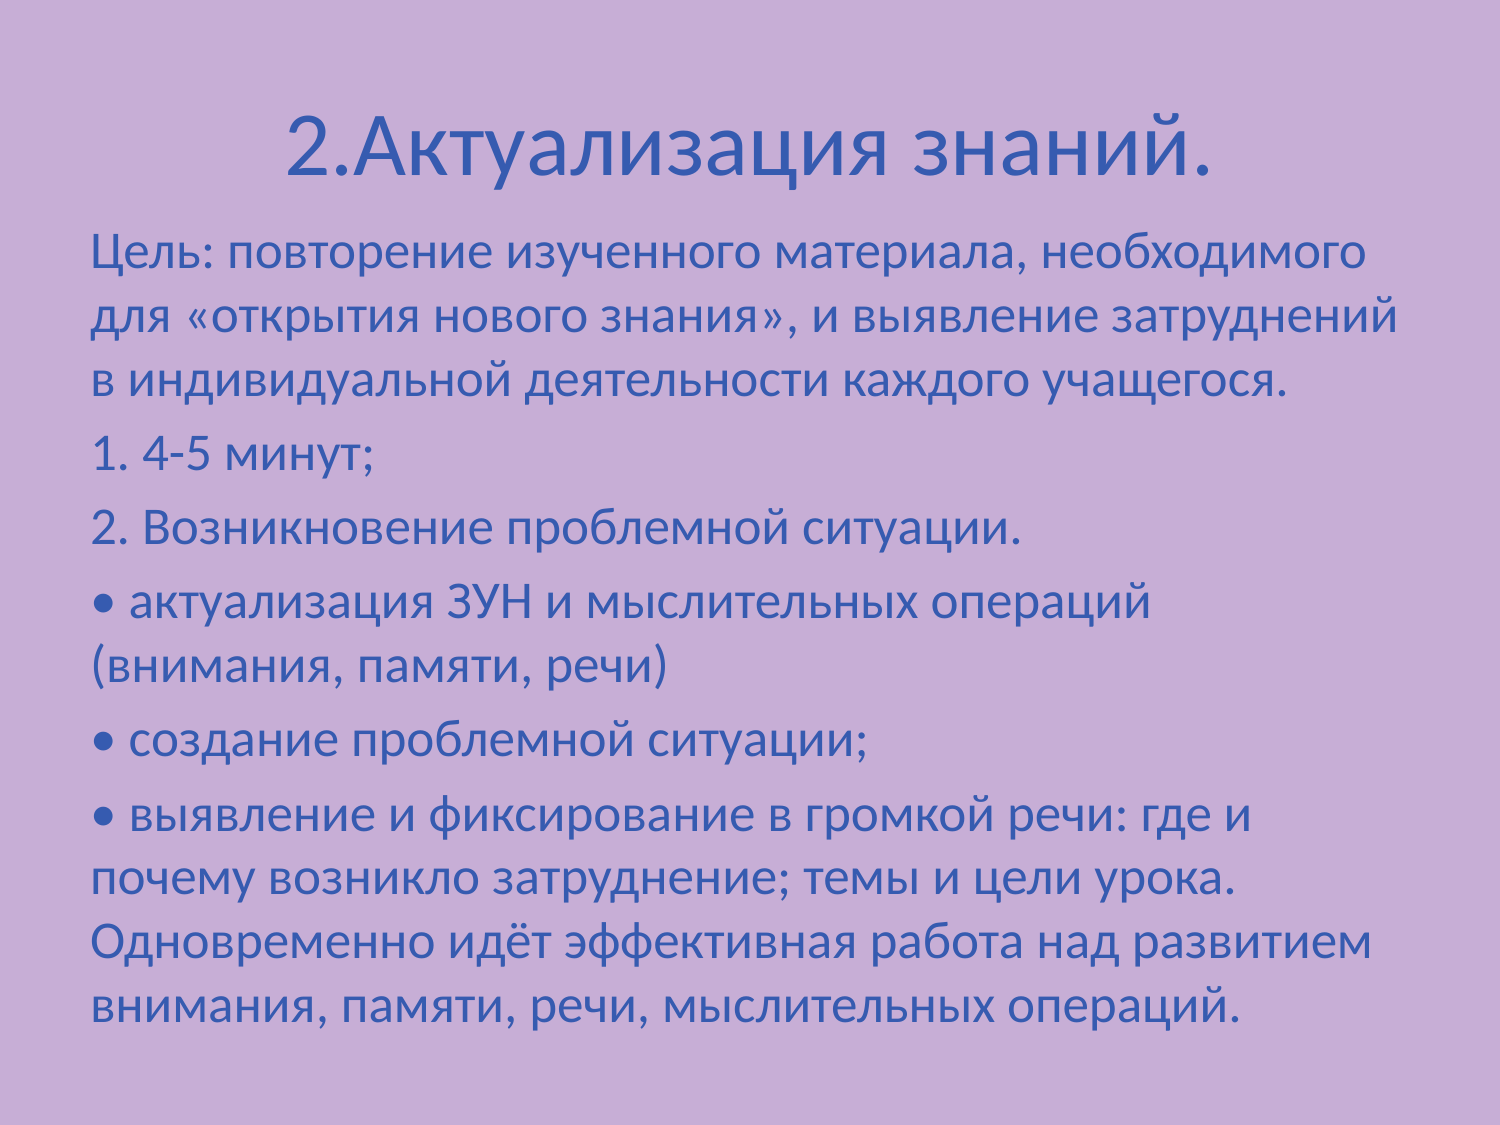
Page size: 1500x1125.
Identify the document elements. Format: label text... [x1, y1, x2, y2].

list Цель: повторение изученного материала, необходимого для «открытия нового знания», и выявление затруднений в индивидуальной деятельности каждого учащегося. 1. 4-5 минут; 2. Возникновение проблемной ситуации. • актуализация ЗУН и мыслительных операций (внимания, памяти, речи) • создание проблемной ситуации; • выявление и фиксирование в громкой речи: где и почему возникло затруднение; темы и цели урока. Одновременно идёт эффективная работа над развитием внимания, памяти, речи, мыслительных операций. [75, 208, 1425, 1083]
title 2.Актуализация знаний. [75, 45, 1425, 208]
